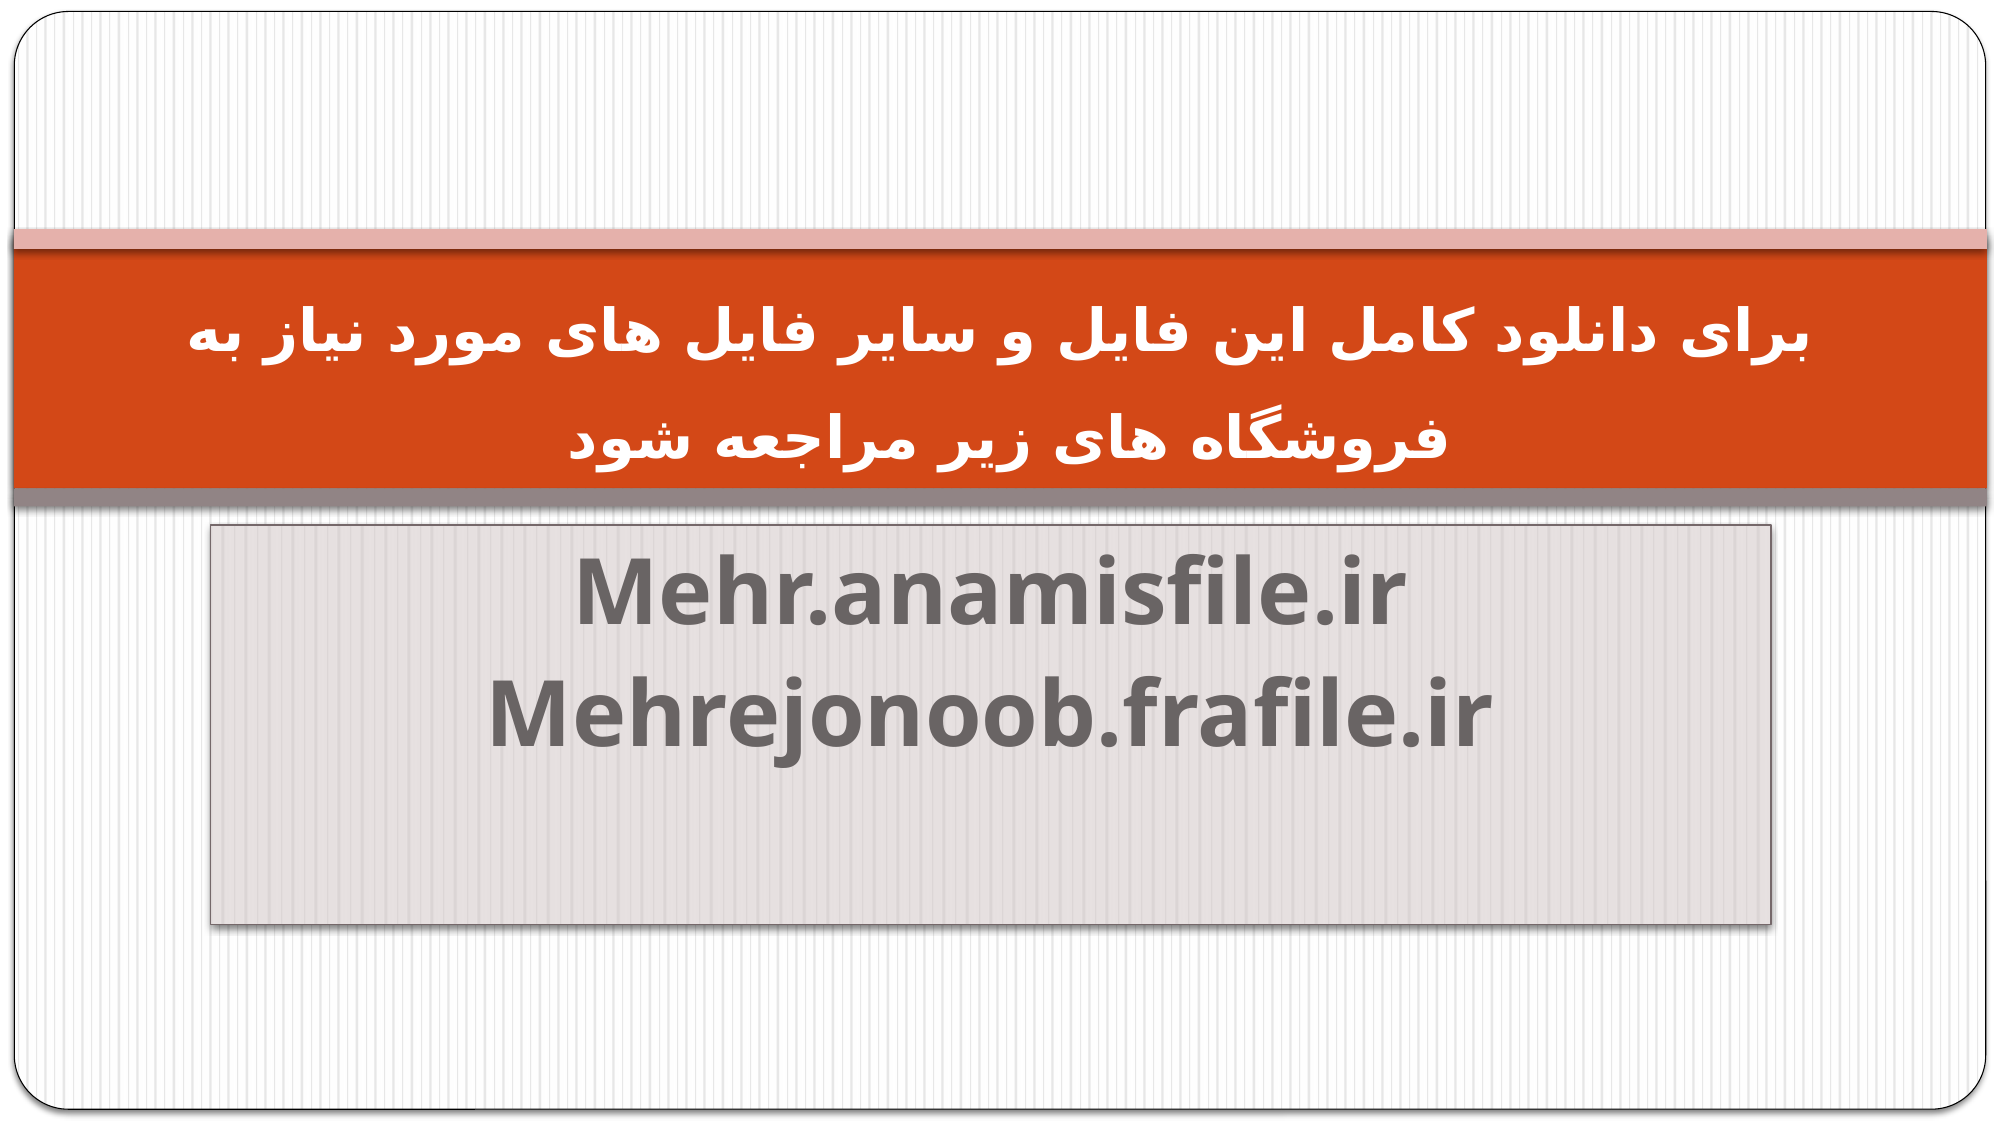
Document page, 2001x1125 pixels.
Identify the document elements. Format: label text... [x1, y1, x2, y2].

subtitle Mehr.anamisfile.ir Mehrejonoob.frafile.ir [210, 524, 1772, 925]
title برای دانلود کامل این فایل و سایر فایل های مورد نیاز به فروشگاه های زیر مراجعه شود [99, 247, 1900, 489]
